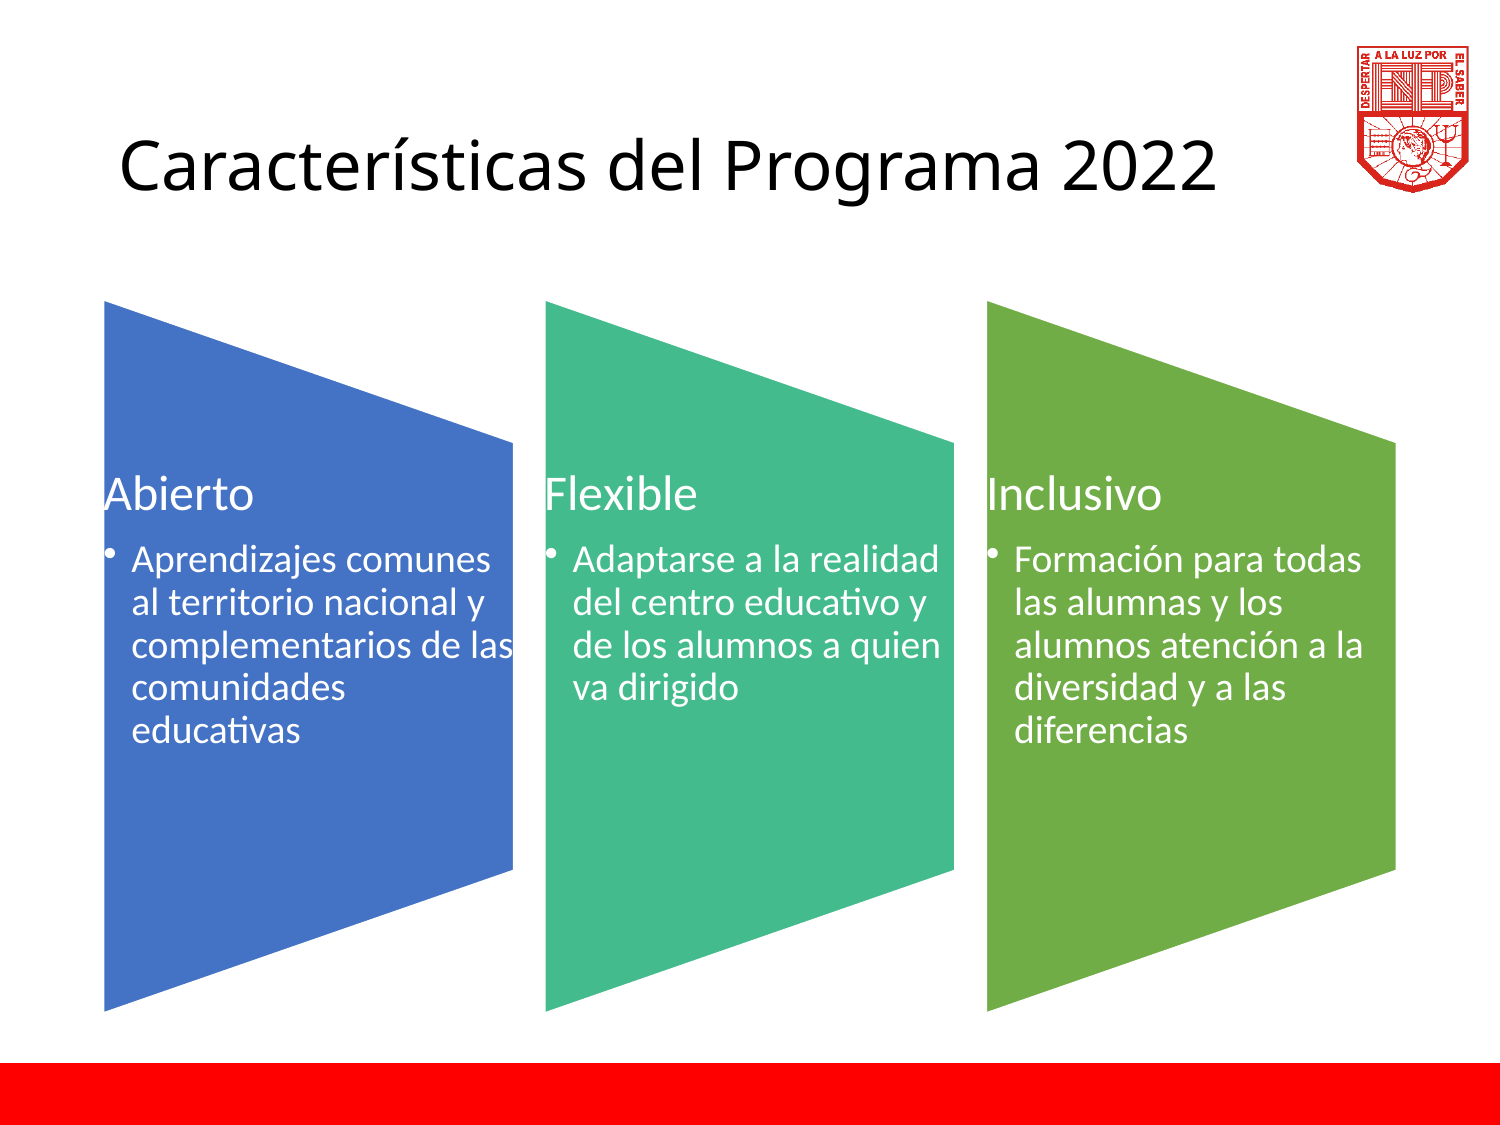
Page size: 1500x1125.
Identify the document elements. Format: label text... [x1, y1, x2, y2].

picture [1341, 27, 1484, 211]
title Características del Programa 2022 [103, 59, 1397, 278]
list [103, 299, 1397, 1014]
